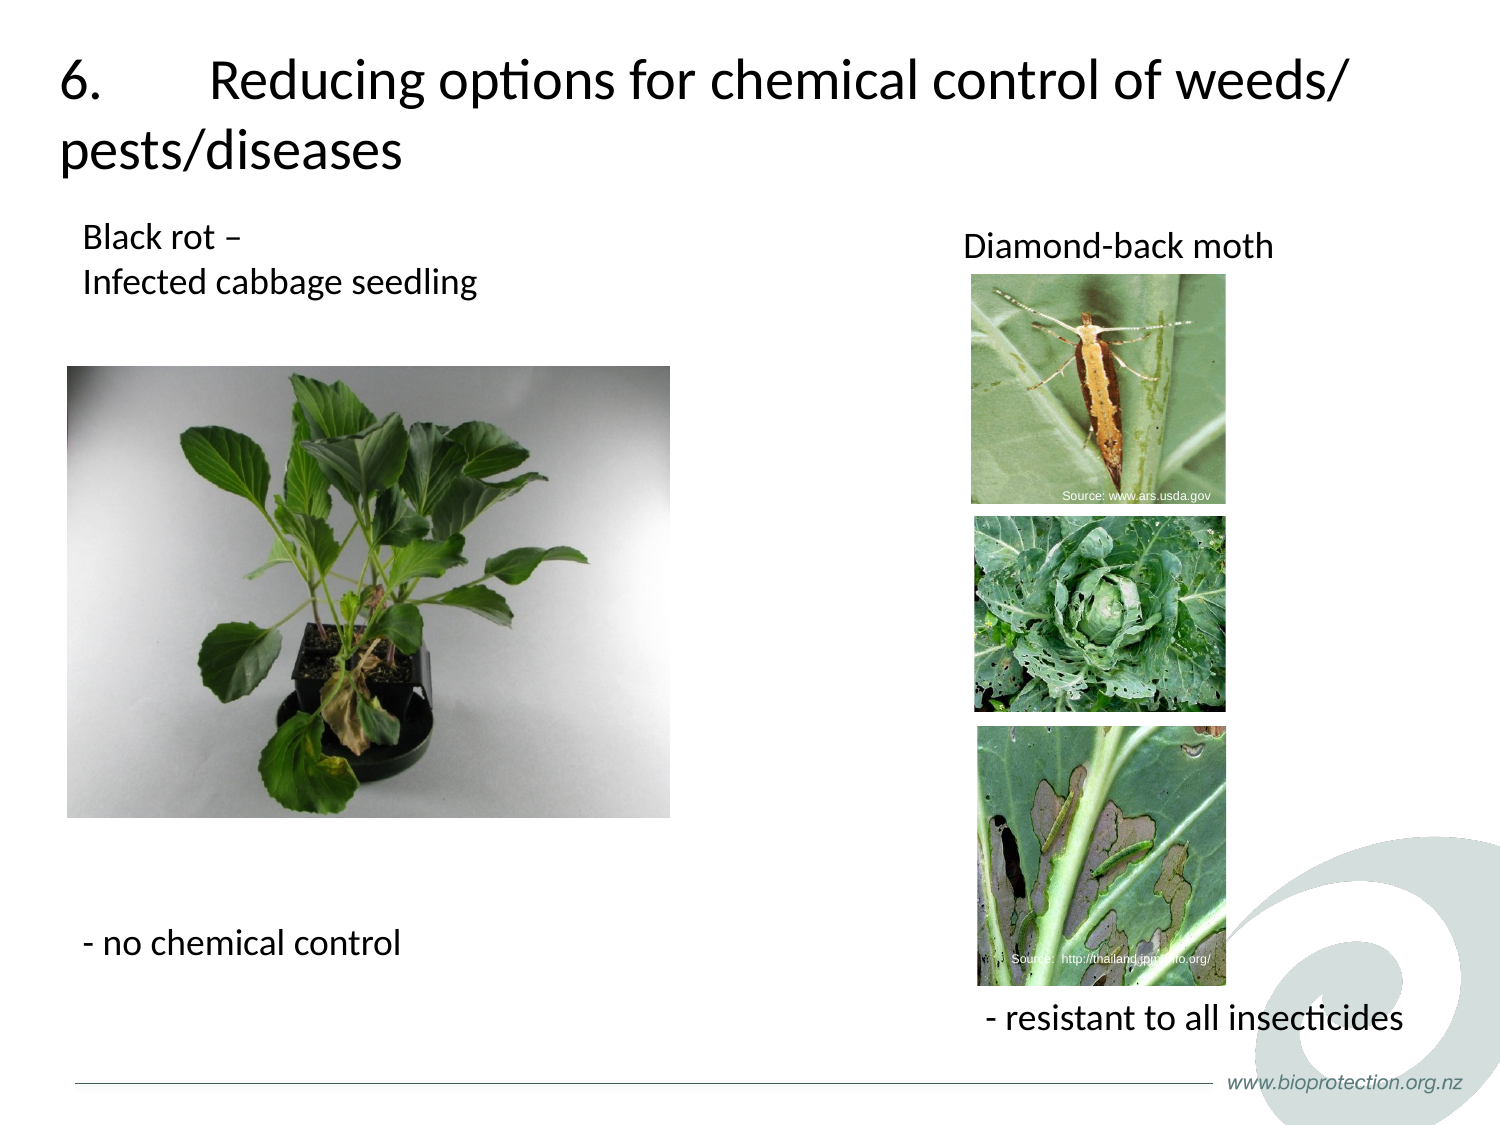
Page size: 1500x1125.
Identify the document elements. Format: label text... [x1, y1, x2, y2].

picture [67, 366, 670, 818]
text_box - resistant to all insecticides [970, 985, 1428, 1046]
picture [974, 515, 1226, 712]
text_box - no chemical control [67, 910, 442, 971]
text_box Diamond-back moth [948, 214, 1312, 274]
text_box Black rot – Infected cabbage seedling [67, 204, 534, 310]
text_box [976, 725, 1227, 987]
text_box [970, 274, 1226, 504]
text_box 6. Reducing options for chemical control of weeds/ pests/diseases [44, 33, 1454, 259]
